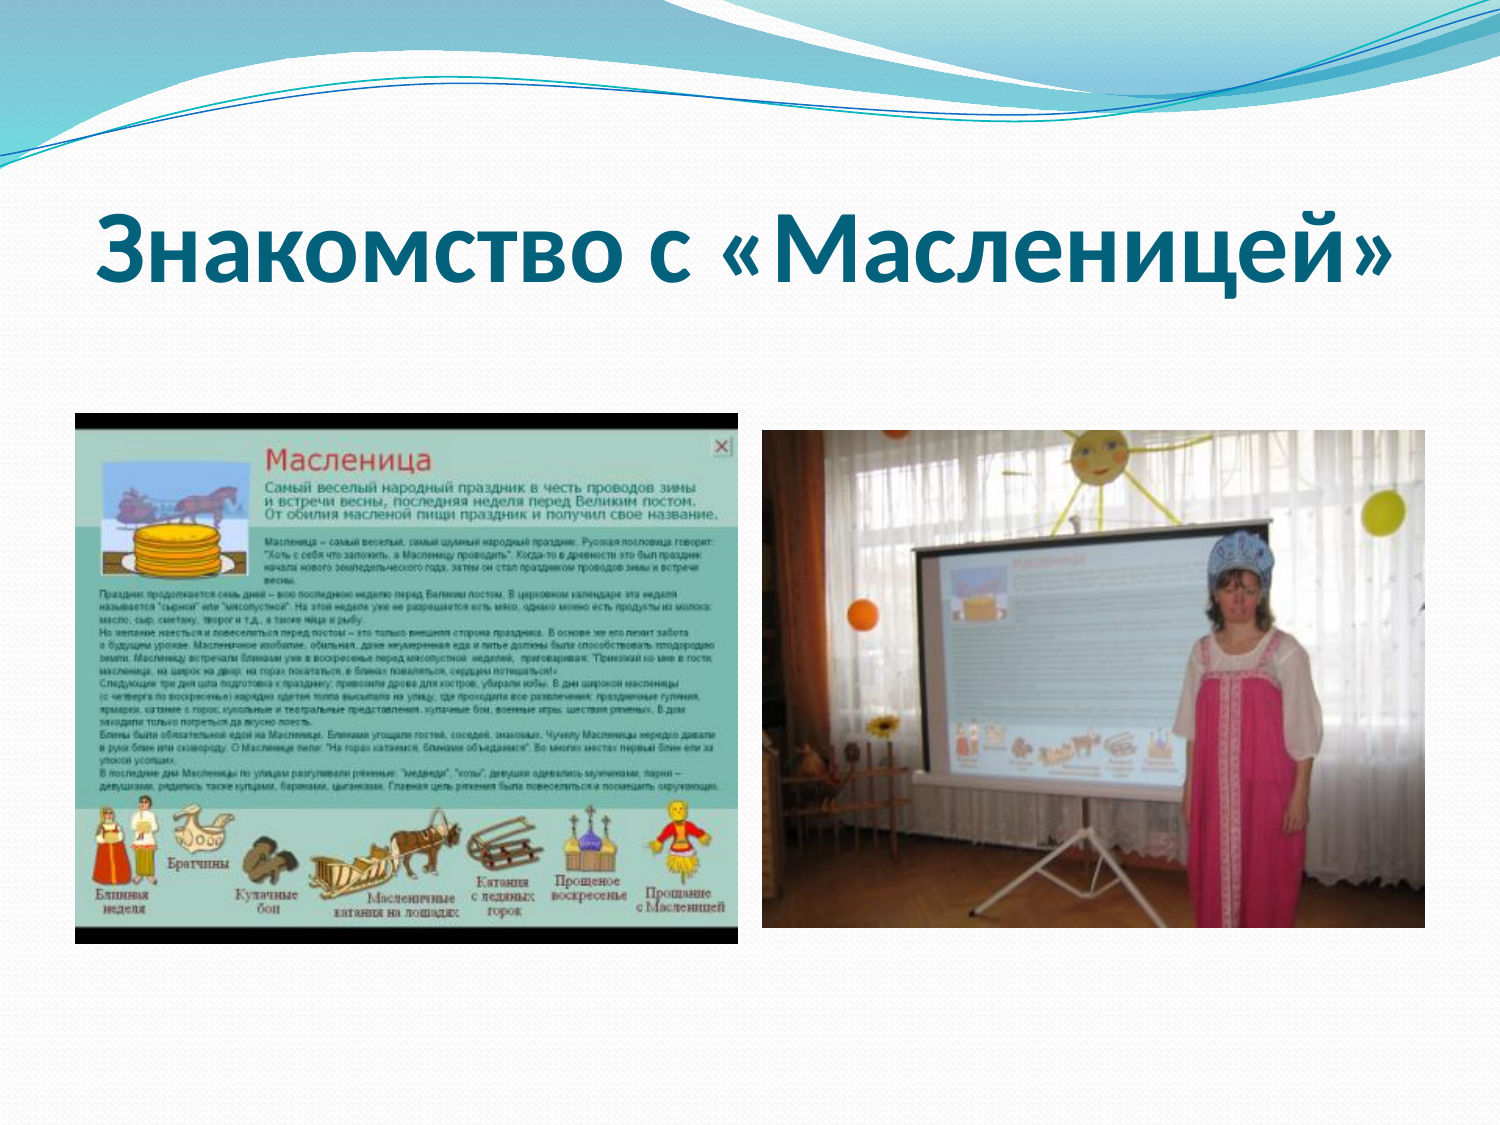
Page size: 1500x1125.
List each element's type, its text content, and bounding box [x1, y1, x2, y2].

title Знакомство с «Масленицей» [75, 115, 1425, 303]
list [762, 430, 1426, 928]
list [74, 413, 738, 945]
